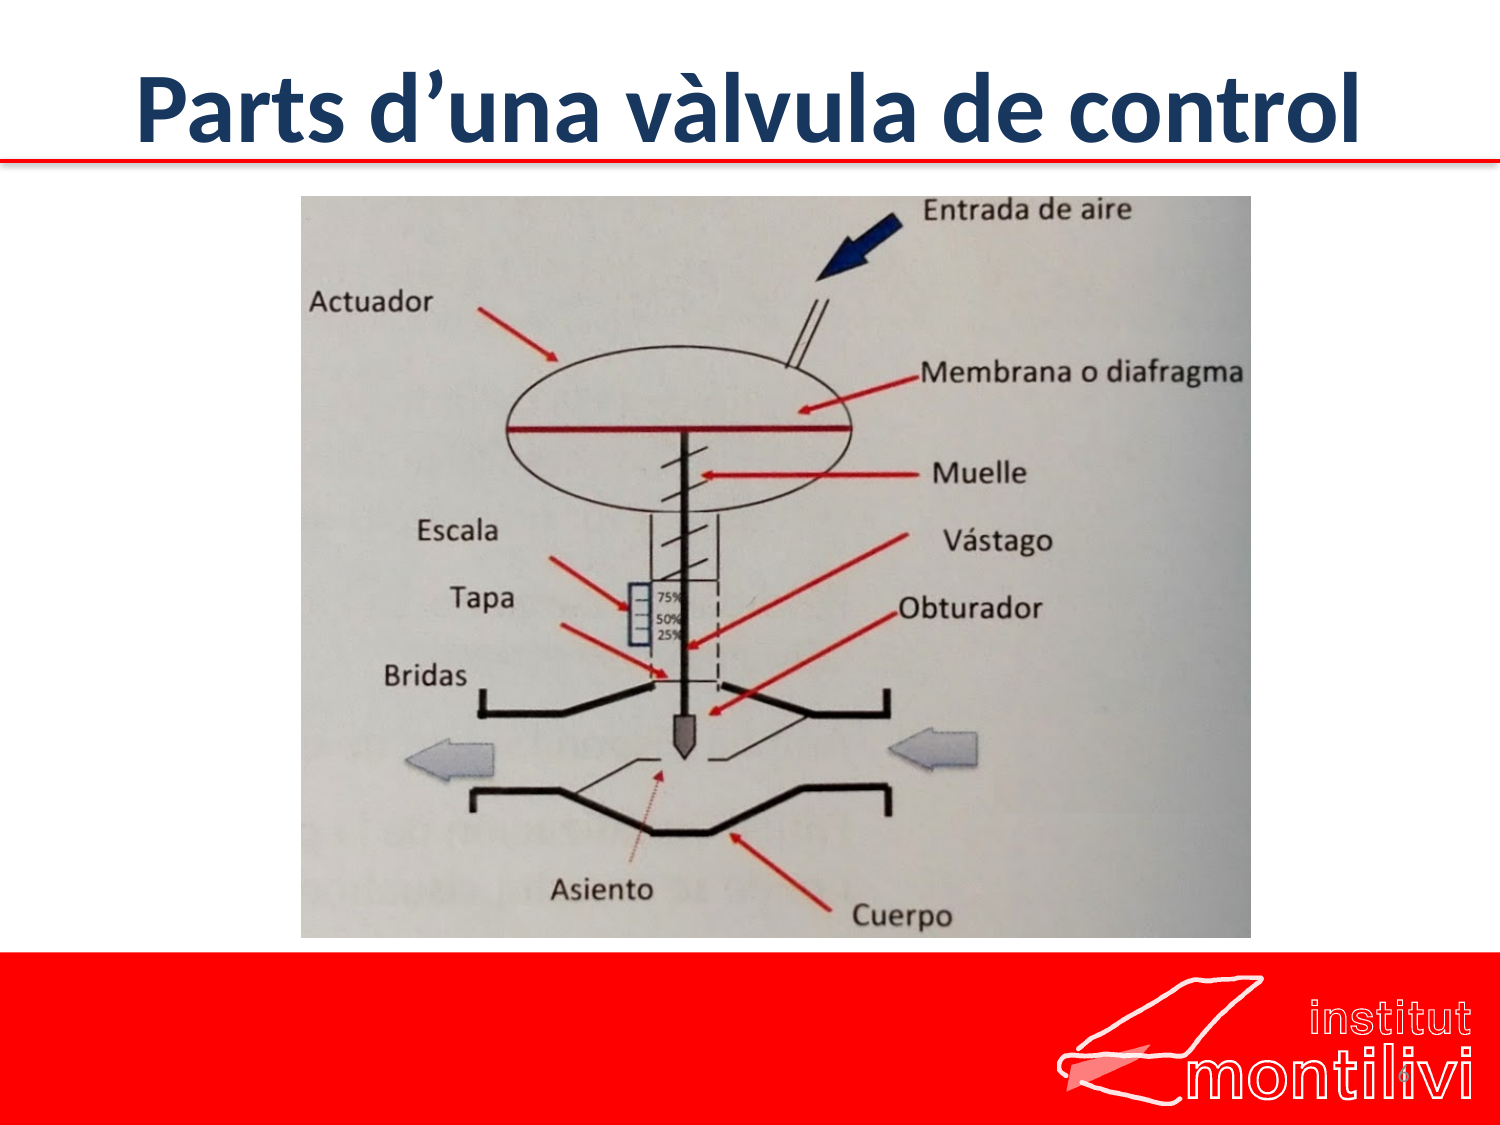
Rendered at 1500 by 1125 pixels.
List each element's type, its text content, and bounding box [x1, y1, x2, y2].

slide_number 6 [1074, 1042, 1425, 1103]
title Parts d’una vàlvula de control [75, 33, 1425, 173]
picture [1057, 975, 1471, 1106]
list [300, 196, 1251, 939]
